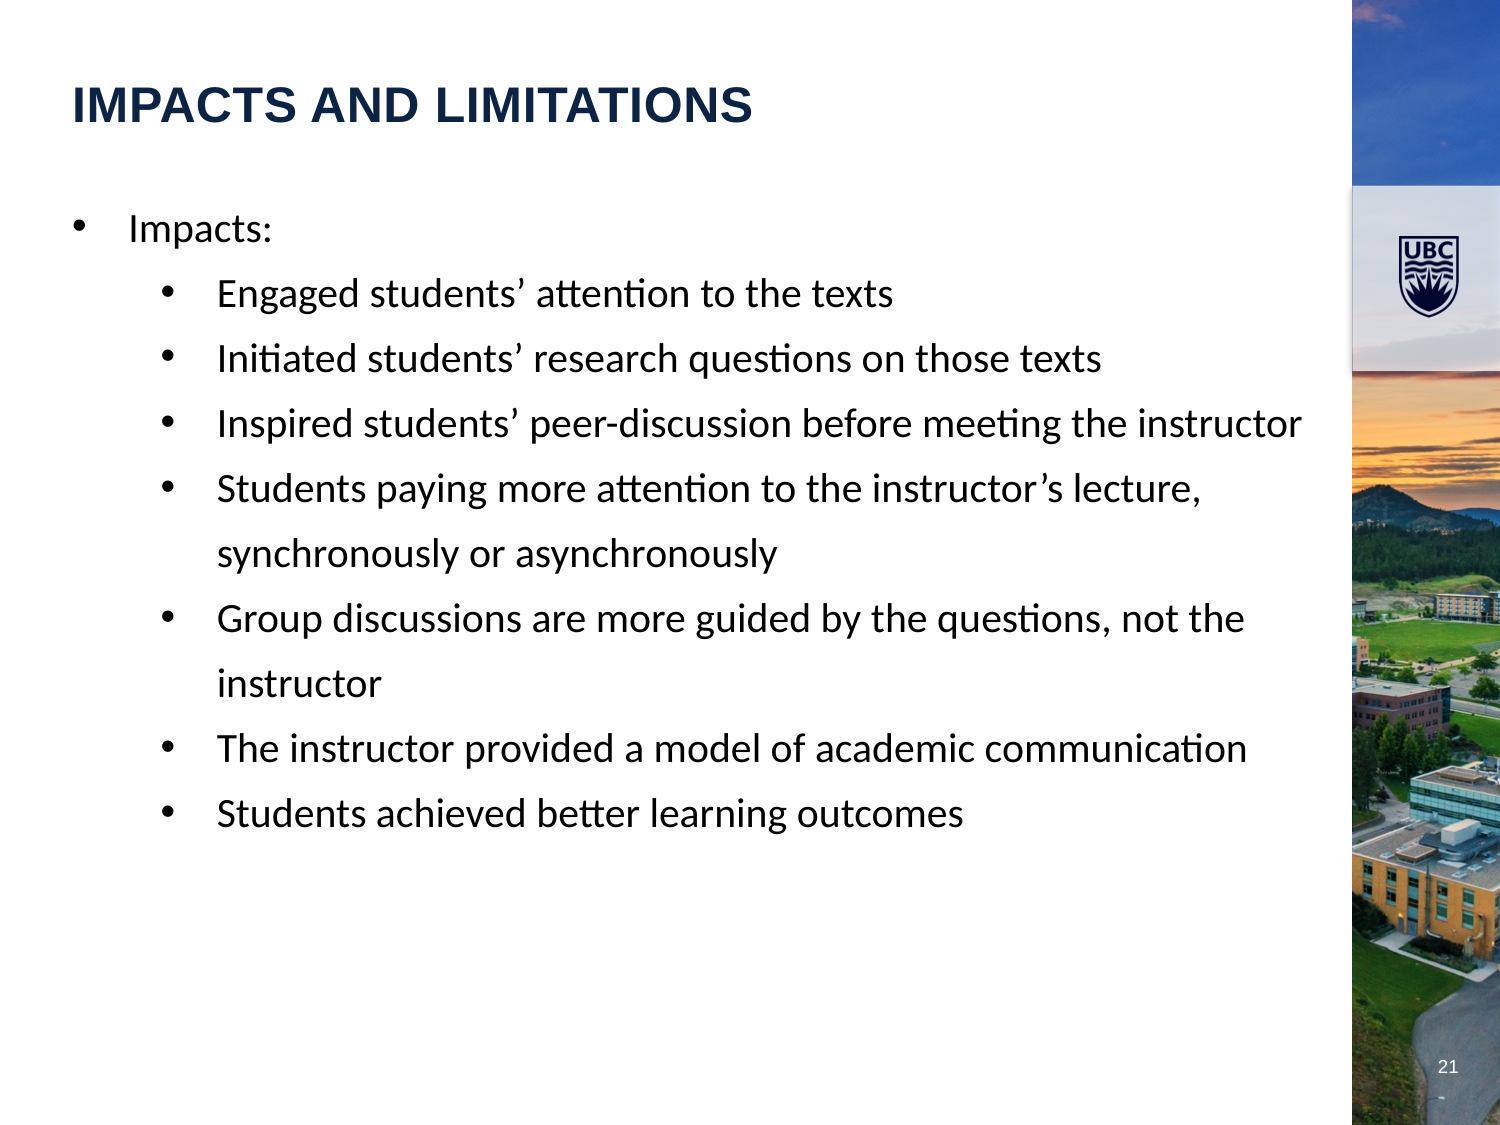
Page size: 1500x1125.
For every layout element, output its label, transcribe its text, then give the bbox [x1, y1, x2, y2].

picture [1352, 0, 1500, 185]
list Impacts and limitations [72, 51, 1329, 155]
picture [1399, 236, 1459, 318]
list Impacts: Engaged students’ attention to the texts Initiated students’ research questions on those texts Inspired students’ peer-discussion before meeting the instructor Students paying more attention to the instructor’s lecture, synchronously or asynchronously Group discussions are more guided by the questions, not the instructor The instructor provided a model of academic communication Students achieved better learning outcomes [72, 185, 1329, 1071]
picture [1352, 372, 1500, 1125]
